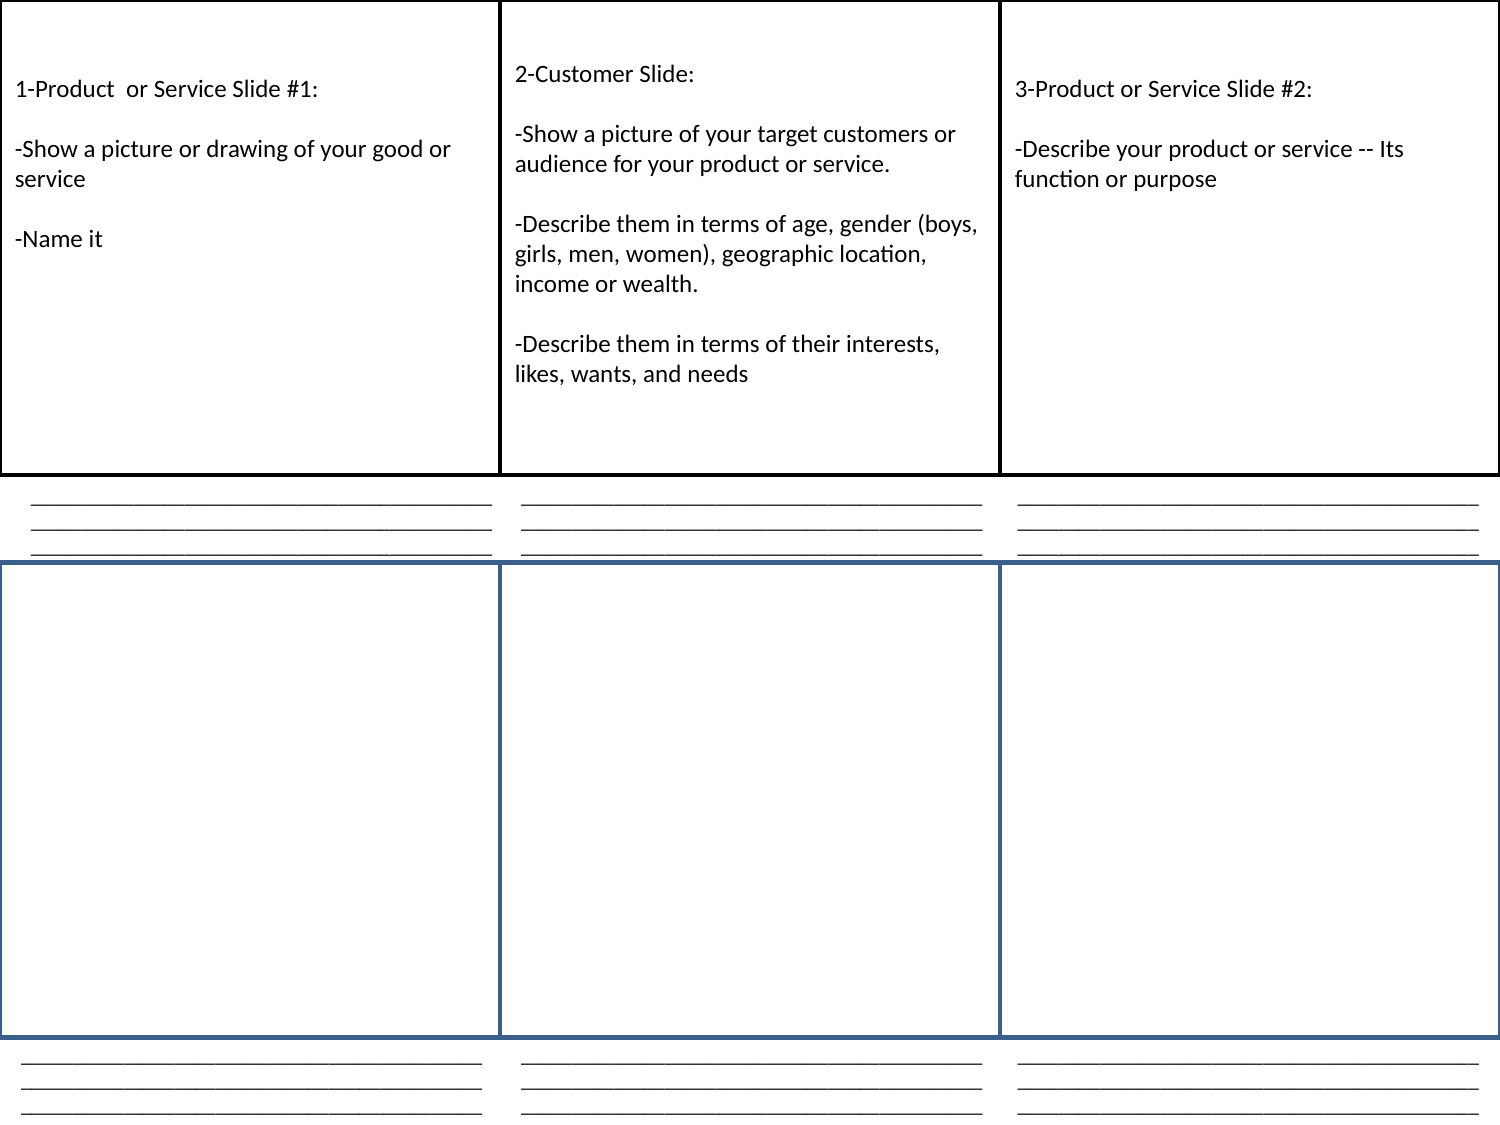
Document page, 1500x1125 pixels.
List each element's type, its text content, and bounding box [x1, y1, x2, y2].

text_box 1-Product or Service Slide #1: -Show a picture or drawing of your good or service -Name it [0, 0, 502, 477]
text_box _____________________________________________ _____________________________________________ _____________________________________________ [6, 1040, 498, 1124]
text_box _____________________________________________ _____________________________________________ _____________________________________________ [1002, 1040, 1494, 1124]
text_box [998, 560, 1500, 1040]
text_box [498, 560, 998, 1040]
text_box _____________________________________________ _____________________________________________ _____________________________________________ [506, 1040, 998, 1124]
text_box [0, 560, 498, 1040]
text_box 2-Customer Slide: -Show a picture of your target customers or audience for your product or service. -Describe them in terms of age, gender (boys, girls, men, women), geographic location, income or wealth. -Describe them in terms of their interests, likes, wants, and needs [502, 0, 998, 474]
text_box 3-Product or Service Slide #2: -Describe your product or service -- Its function or purpose [998, 0, 1500, 477]
text_box _____________________________________________ _____________________________________________ _____________________________________________ [506, 474, 998, 560]
text_box _____________________________________________ _____________________________________________ _____________________________________________ [1002, 474, 1494, 560]
text_box _____________________________________________ _____________________________________________ _____________________________________________ [16, 474, 506, 560]
